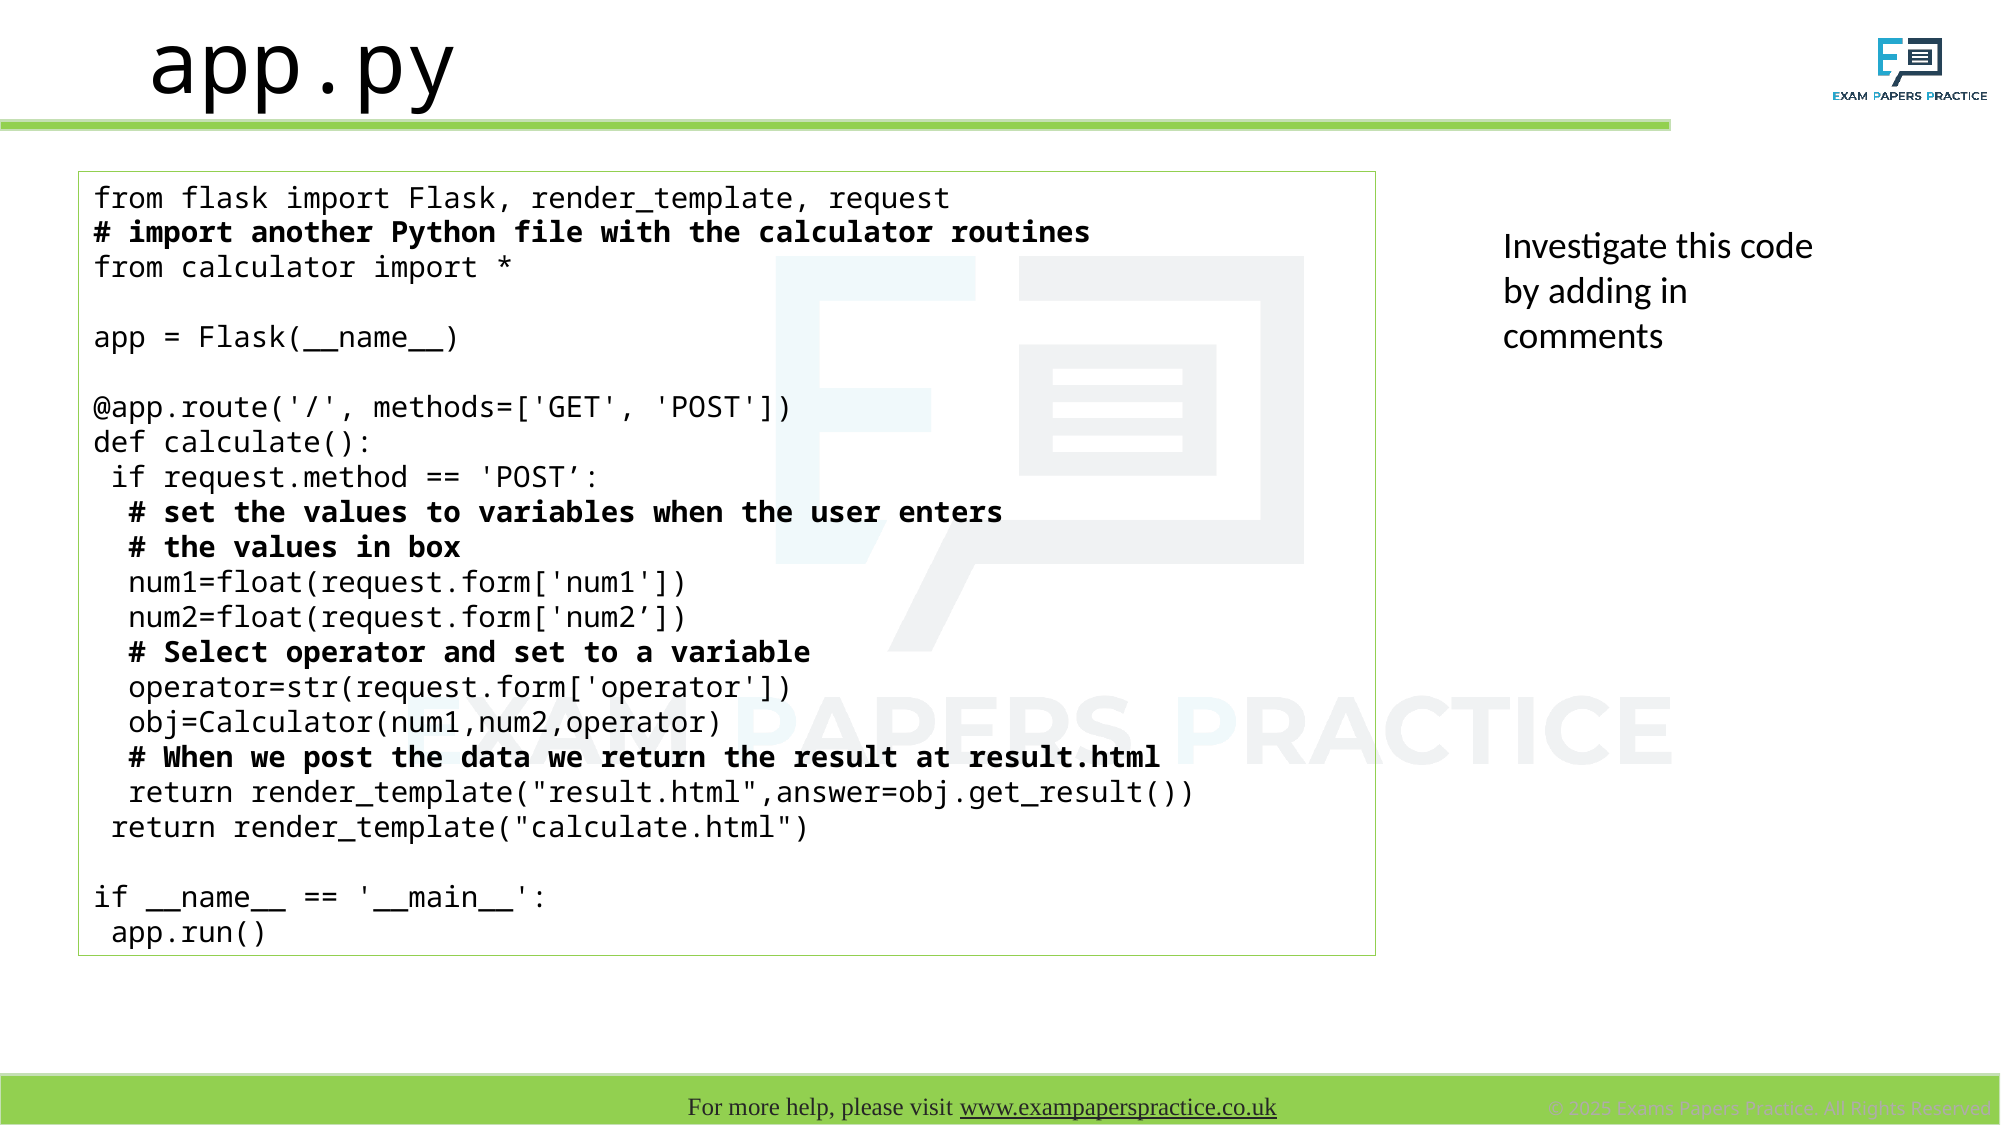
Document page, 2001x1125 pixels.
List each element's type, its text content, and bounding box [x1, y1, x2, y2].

text_box Investigate this code by adding in comments [1488, 213, 1858, 363]
title app.py [132, 11, 1858, 121]
text_box from flask import Flask, render_template, request # import another Python file with the calculator routines from calculator import * app = Flask(__name__) @app.route('/', methods=['GET', 'POST']) def calculate(): if request.method == 'POST’: # set the values to variables when the user enters # the values in box num1=float(request.form['num1']) num2=float(request.form['num2’]) # Select operator and set to a variable operator=str(request.form['operator']) obj=Calculator(num1,num2,operator) # When we post the data we return the result at result.html return render_template("result.html",answer=obj.get_result()) return render_template("calculate.html") if __name__ == '__main__': app.run() [78, 171, 1376, 956]
